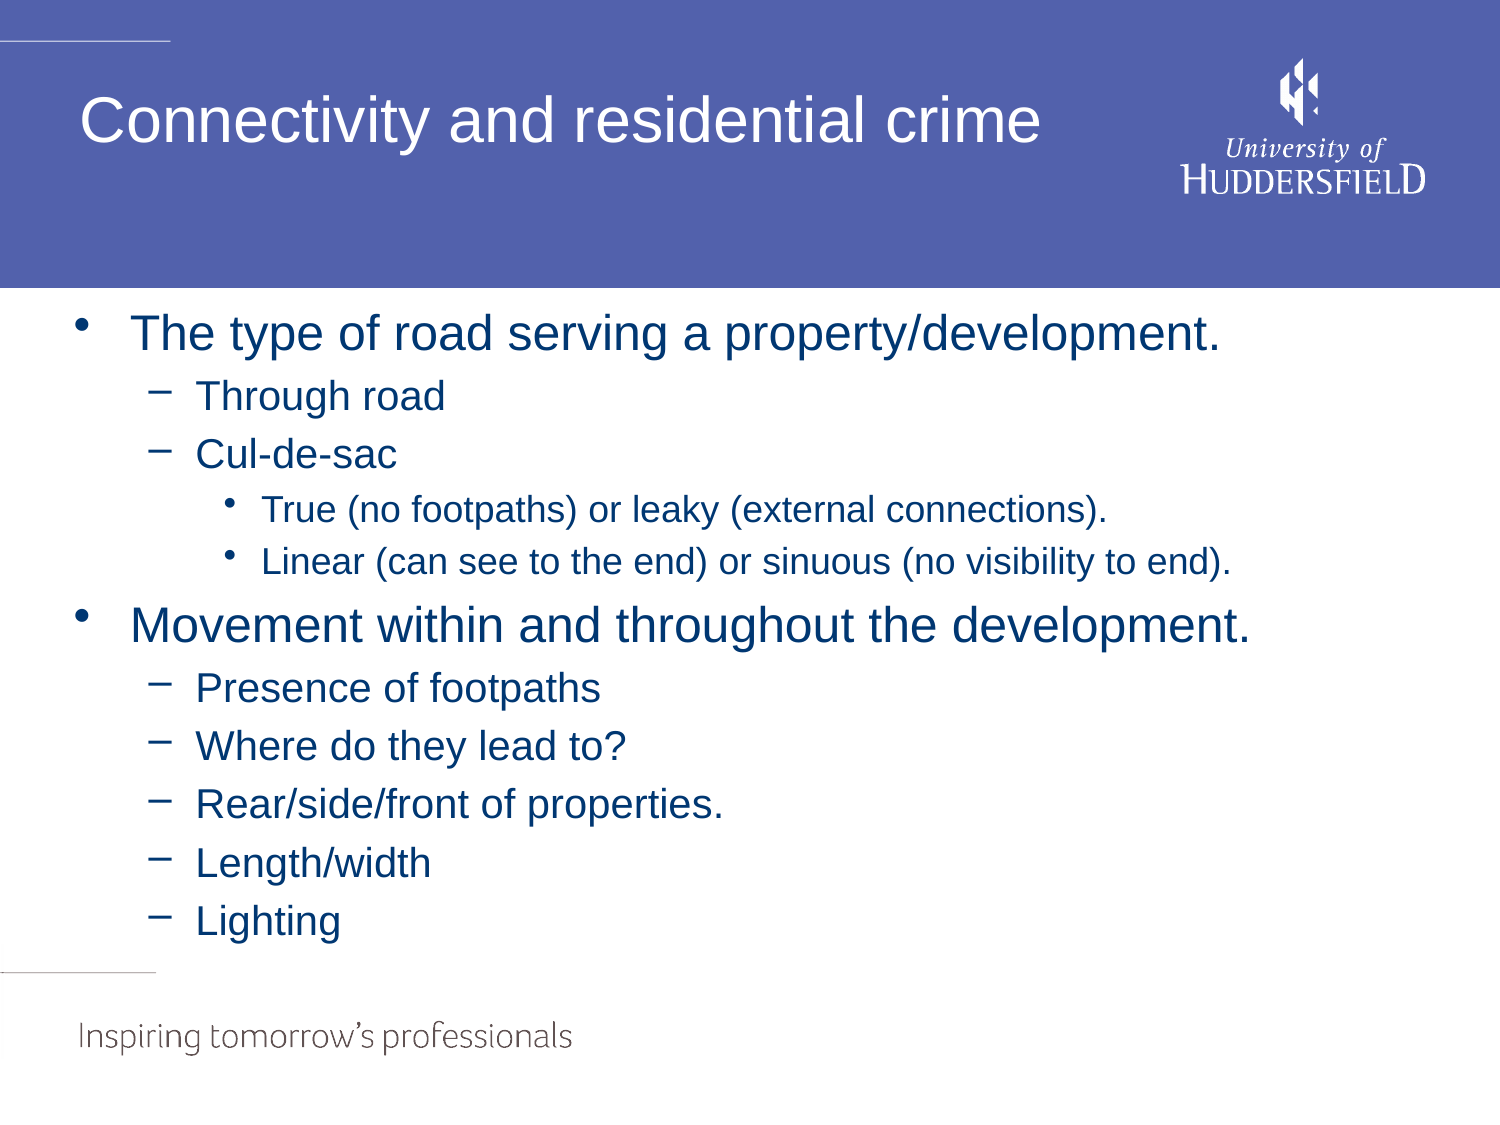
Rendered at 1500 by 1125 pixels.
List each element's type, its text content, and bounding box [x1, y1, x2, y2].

title Connectivity and residential crime [64, 42, 1416, 191]
picture [0, 0, 1500, 288]
picture [0, 944, 591, 1059]
list The type of road serving a property/development. Through road Cul-de-sac True (no footpaths) or leaky (external connections). Linear (can see to the end) or sinuous (no visibility to end). Movement within and throughout the development. Presence of footpaths Where do they lead to? Rear/side/front of properties. Length/width Lighting [58, 292, 1409, 884]
